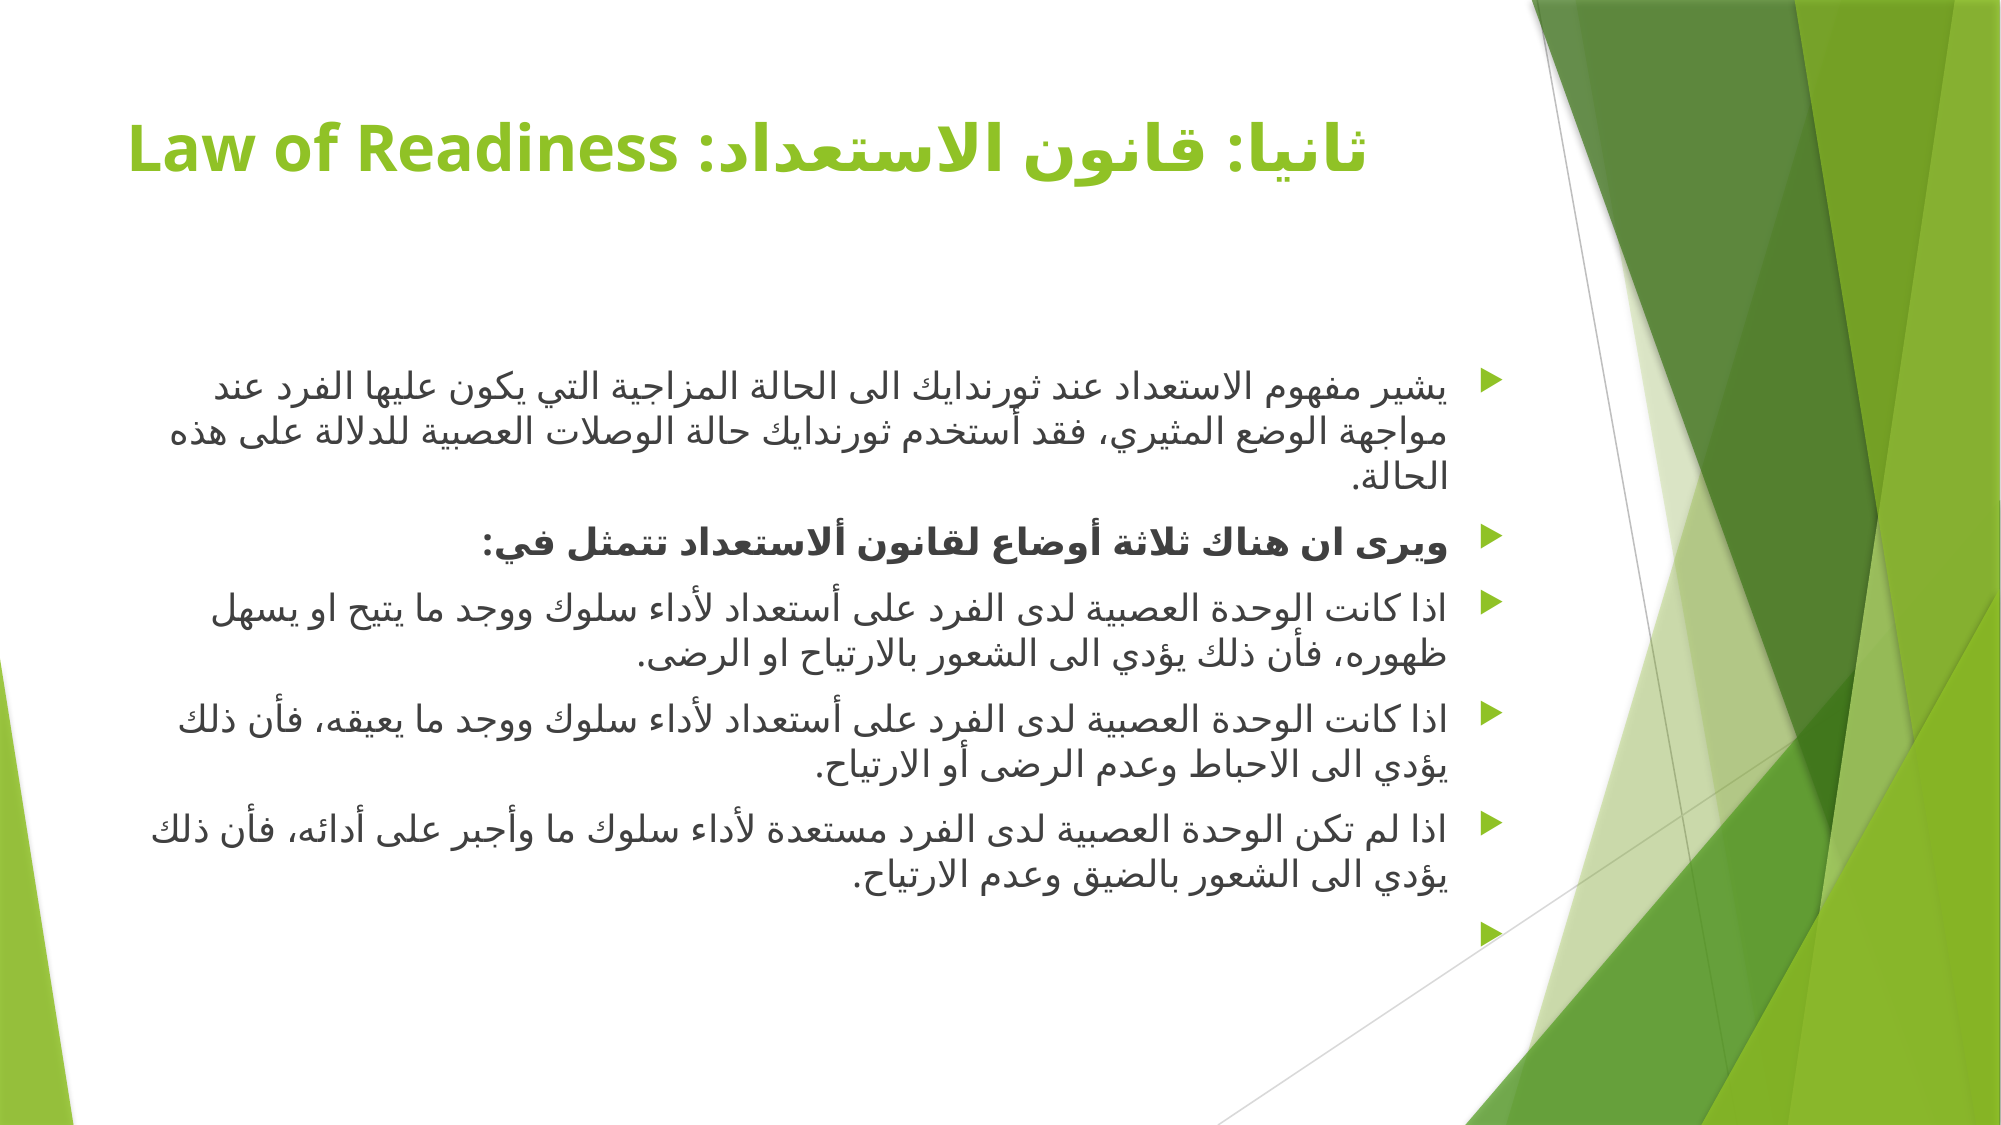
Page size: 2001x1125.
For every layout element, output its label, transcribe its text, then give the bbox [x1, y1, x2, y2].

title ثانيا: قانون الاستعداد: Law of Readiness [111, 99, 1522, 317]
list يشير مفهوم الاستعداد عند ثورندايك الى الحالة المزاجية التي يكون عليها الفرد عند مواجهة الوضع المثيري، فقد أستخدم ثورندايك حالة الوصلات العصبية للدلالة على هذه الحالة. ويرى ان هناك ثلاثة أوضاع لقانون ألاستعداد تتمثل في: اذا كانت الوحدة العصبية لدى الفرد على أستعداد لأداء سلوك ووجد ما يتيح او يسهل ظهوره، فأن ذلك يؤدي الى الشعور بالارتياح او الرضى. اذا كانت الوحدة العصبية لدى الفرد على أستعداد لأداء سلوك ووجد ما يعيقه، فأن ذلك يؤدي الى الاحباط وعدم الرضى أو الارتياح. اذا لم تكن الوحدة العصبية لدى الفرد مستعدة لأداء سلوك ما وأجبر على أدائه، فأن ذلك يؤدي الى الشعور بالضيق وعدم الارتياح. [111, 354, 1522, 992]
